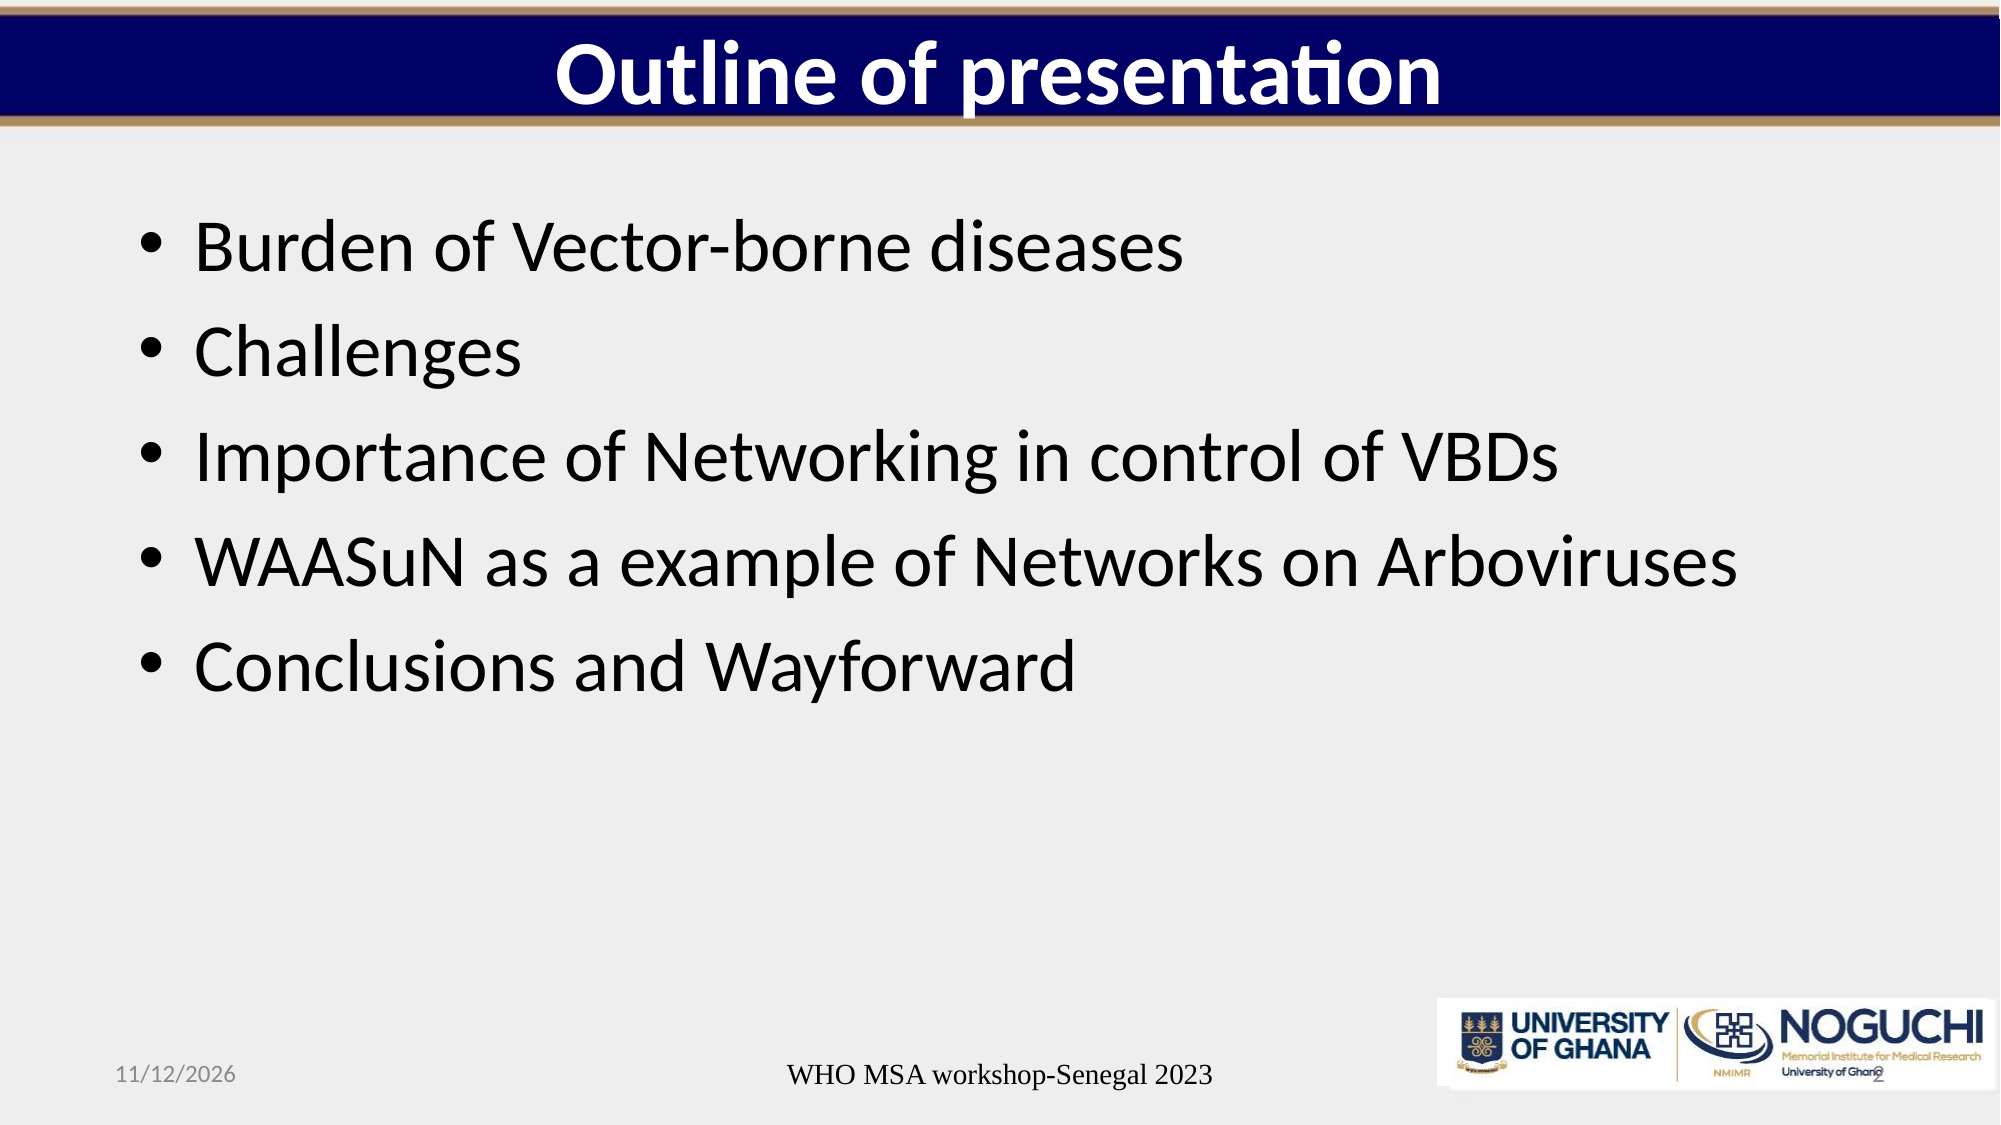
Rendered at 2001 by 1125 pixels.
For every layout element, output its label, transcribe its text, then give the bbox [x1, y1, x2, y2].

list Burden of Vector-borne diseases Challenges Importance of Networking in control of VBDs WAASuN as a example of Networks on Arboviruses Conclusions and Wayforward [123, 189, 1877, 1032]
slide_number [99, 1042, 567, 1103]
picture [0, 0, 2000, 1125]
footer WHO MSA workshop-Senegal 2023 [683, 1042, 1317, 1103]
slide_number 2 [1433, 1042, 1900, 1103]
title Outline of presentation [63, 22, 1937, 114]
